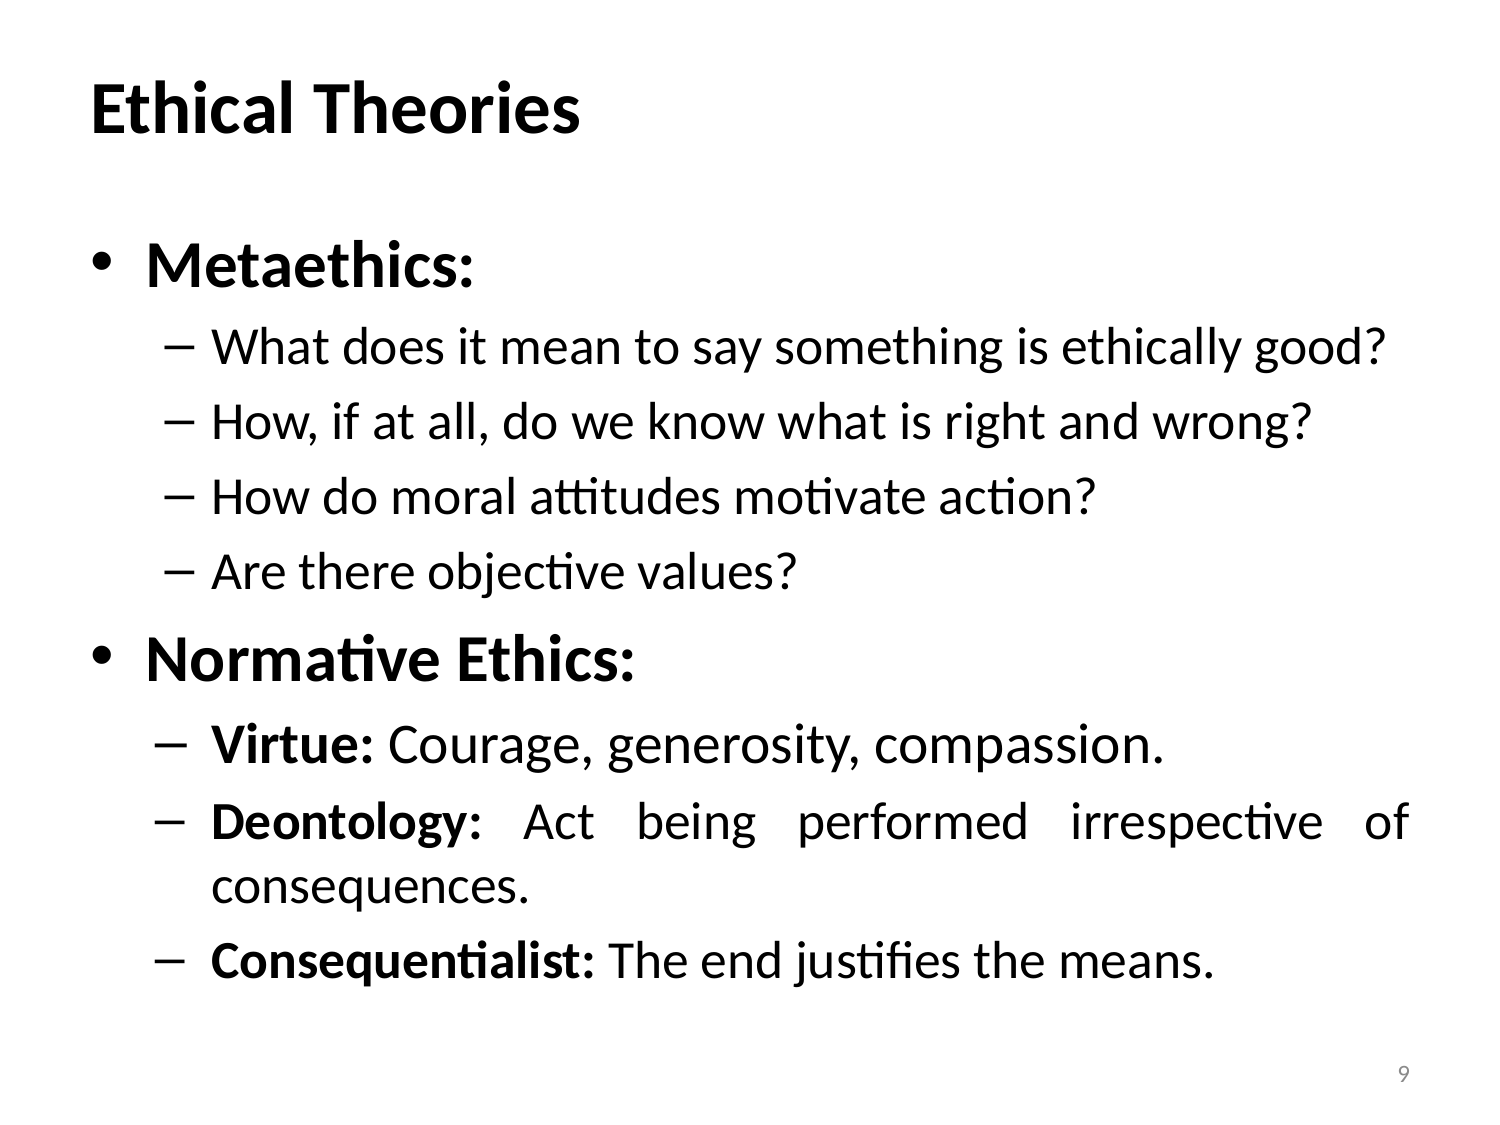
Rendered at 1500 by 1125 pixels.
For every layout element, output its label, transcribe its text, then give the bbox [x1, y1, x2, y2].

list Metaethics: What does it mean to say something is ethically good? How, if at all, do we know what is right and wrong? How do moral attitudes motivate action? Are there objective values? Normative Ethics: Virtue: Courage, generosity, compassion. Deontology: Act being performed irrespective of consequences. Consequentialist: The end justifies the means. [75, 212, 1425, 1005]
title Ethical Theories [75, 45, 1425, 163]
slide_number 9 [1074, 1042, 1425, 1103]
